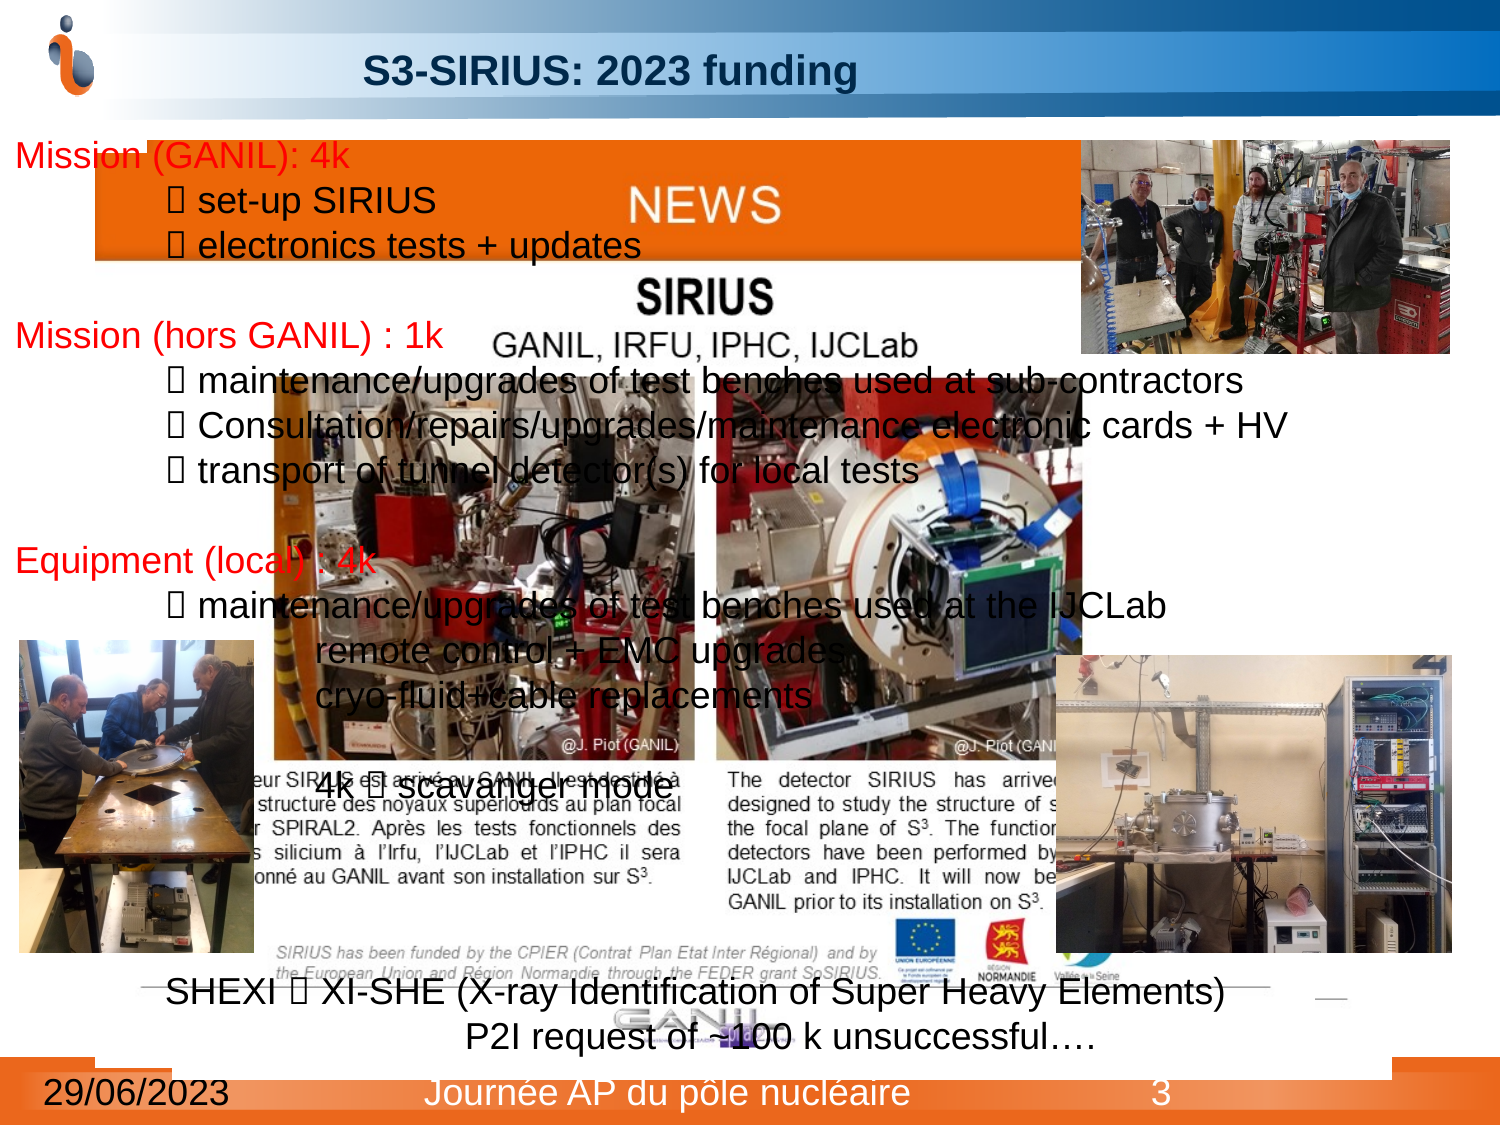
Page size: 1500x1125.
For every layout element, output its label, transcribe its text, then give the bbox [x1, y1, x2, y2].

text_box Mission (GANIL): 4k  set-up SIRIUS  electronics tests + updates Mission (hors GANIL) : 1k  maintenance/upgrades of test benches used at sub-contractors  Consultation/repairs/upgrades/maintenance electronic cards + HV  transport of tunnel detector(s) for local tests Equipment (local) : 4k  maintenance/upgrades of test benches used at the IJCLab remote control + EMC upgrades cryo-fluid+cable replacements 4k  scavanger mode [0, 123, 1500, 994]
picture [0, 140, 1500, 1125]
footer Journée AP du pôle nucléaire [409, 1090, 1091, 1121]
slide_number 3 [1136, 1060, 1474, 1121]
picture [0, 0, 1500, 123]
title S3-SIRIUS: 2023 funding [100, 35, 1122, 116]
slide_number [28, 1060, 364, 1121]
